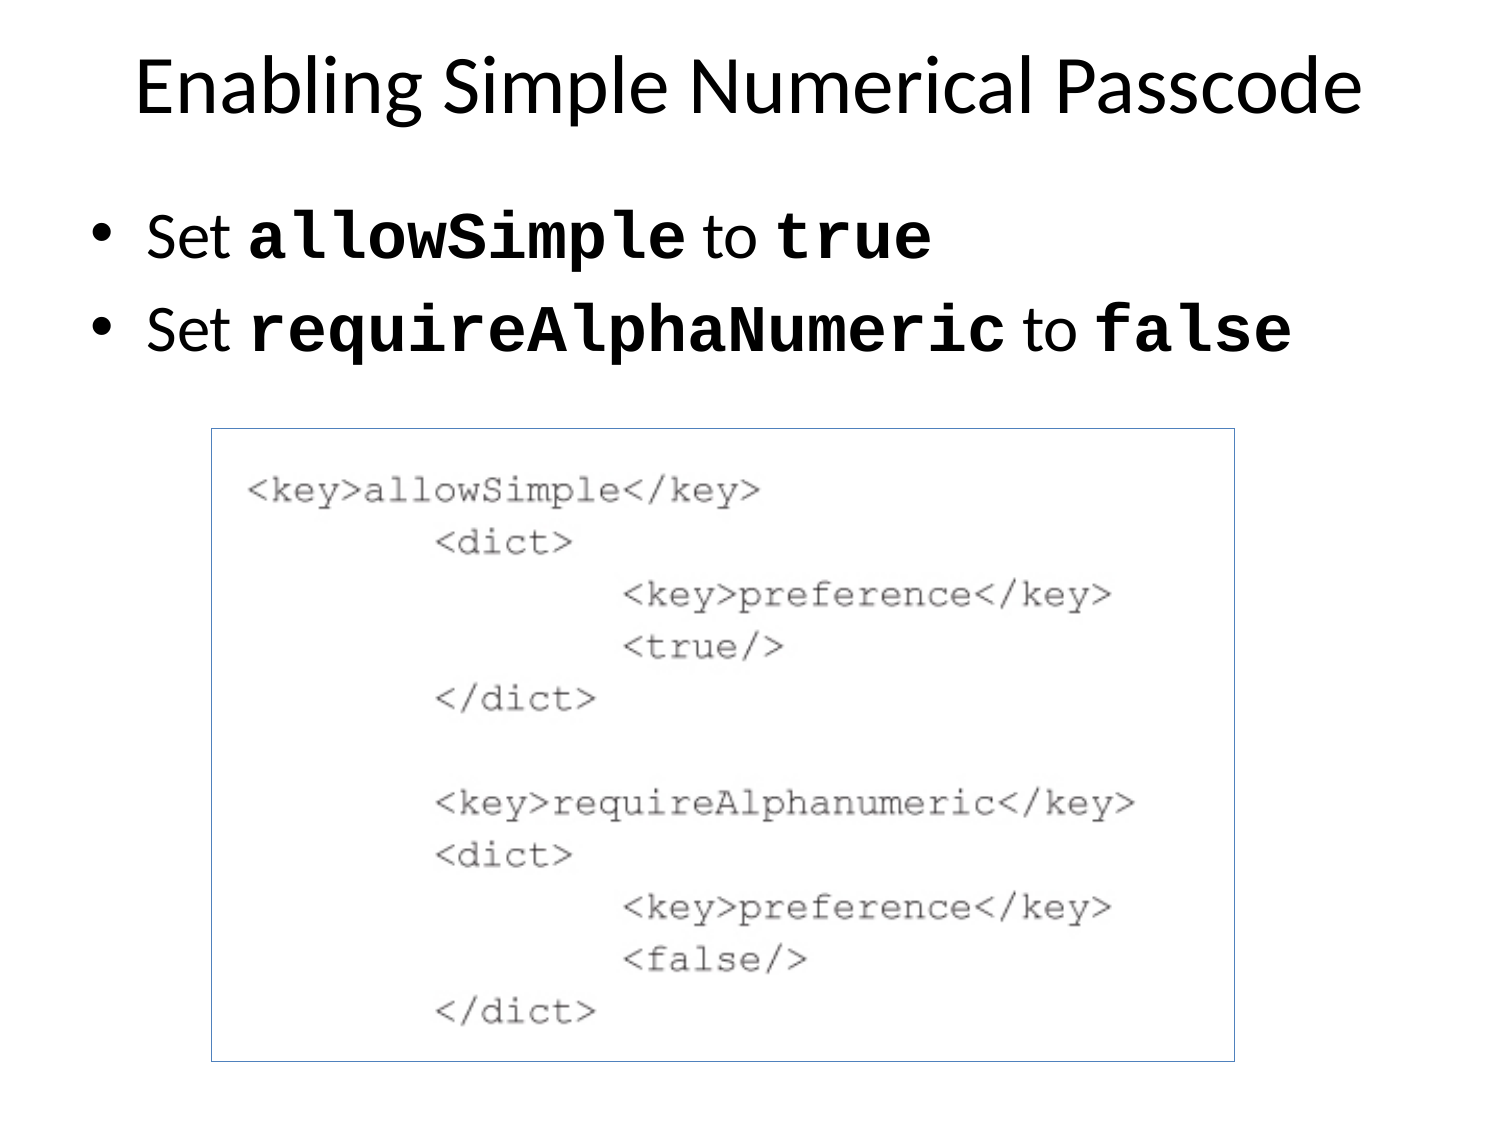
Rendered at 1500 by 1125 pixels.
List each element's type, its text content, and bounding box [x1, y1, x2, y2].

picture [211, 427, 1235, 1062]
list Set allowSimple to true Set requireAlphaNumeric to false [75, 184, 1425, 1005]
title Enabling Simple Numerical Passcode [75, 0, 1425, 163]
